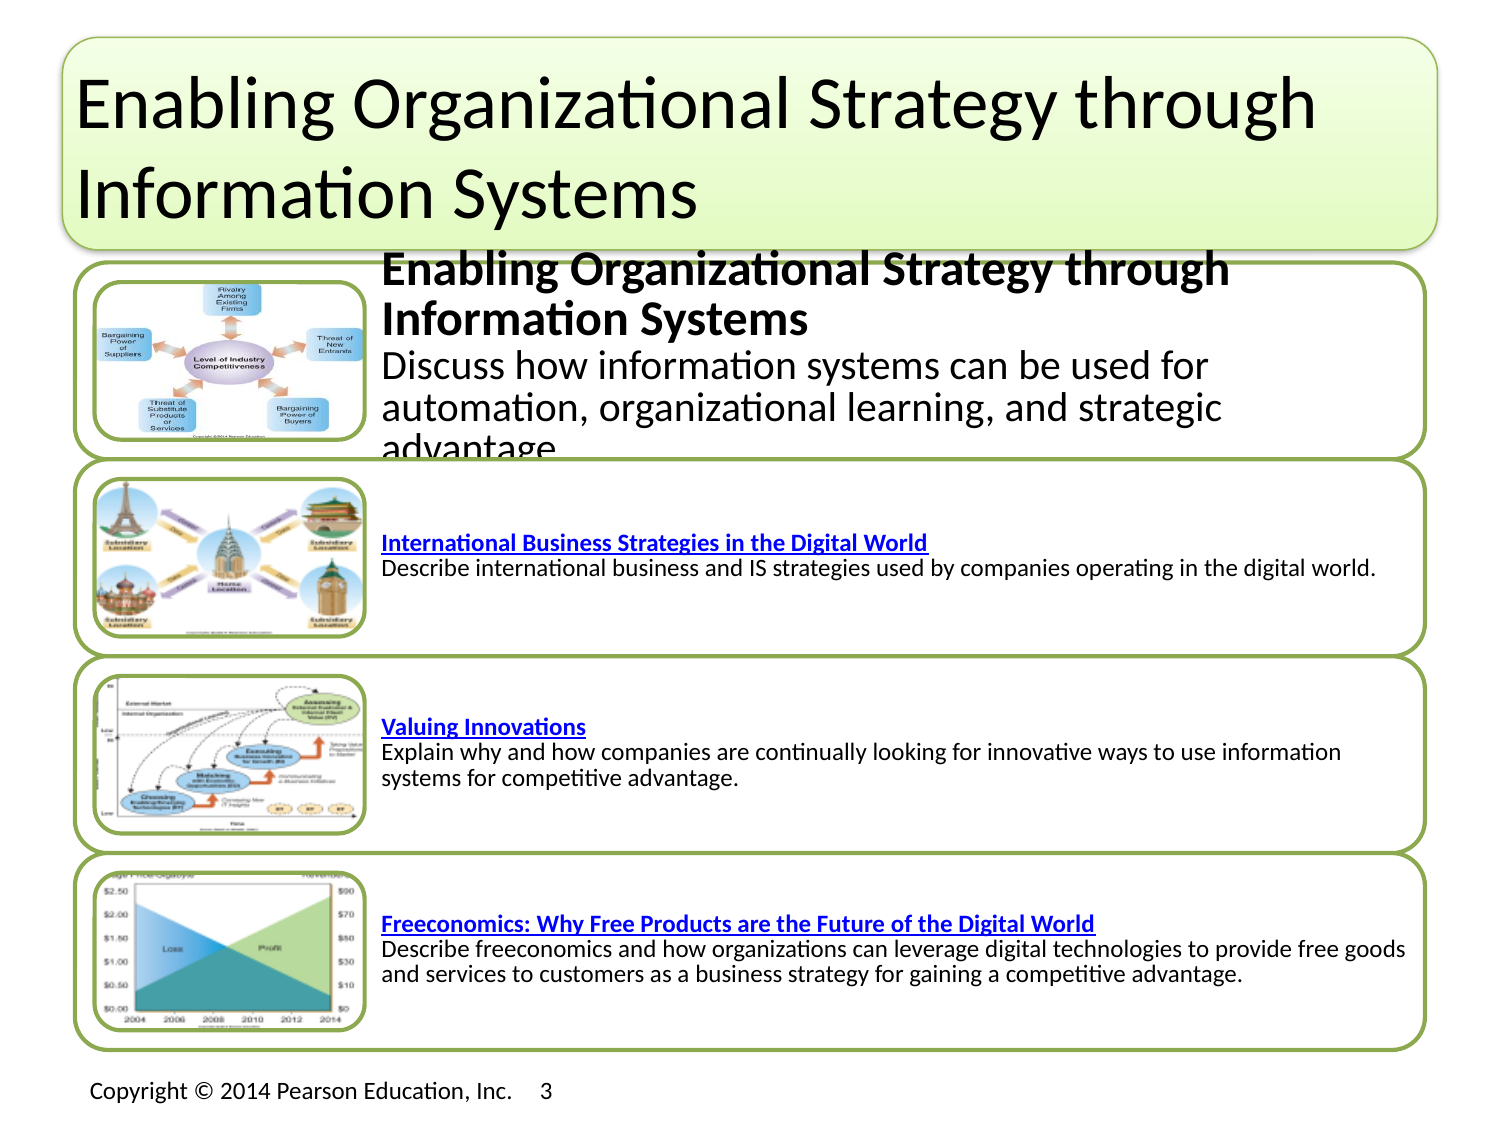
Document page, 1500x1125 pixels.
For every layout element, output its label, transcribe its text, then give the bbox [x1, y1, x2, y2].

title Enabling Organizational Strategy through Information Systems [75, 50, 1425, 238]
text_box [74, 262, 1426, 1051]
